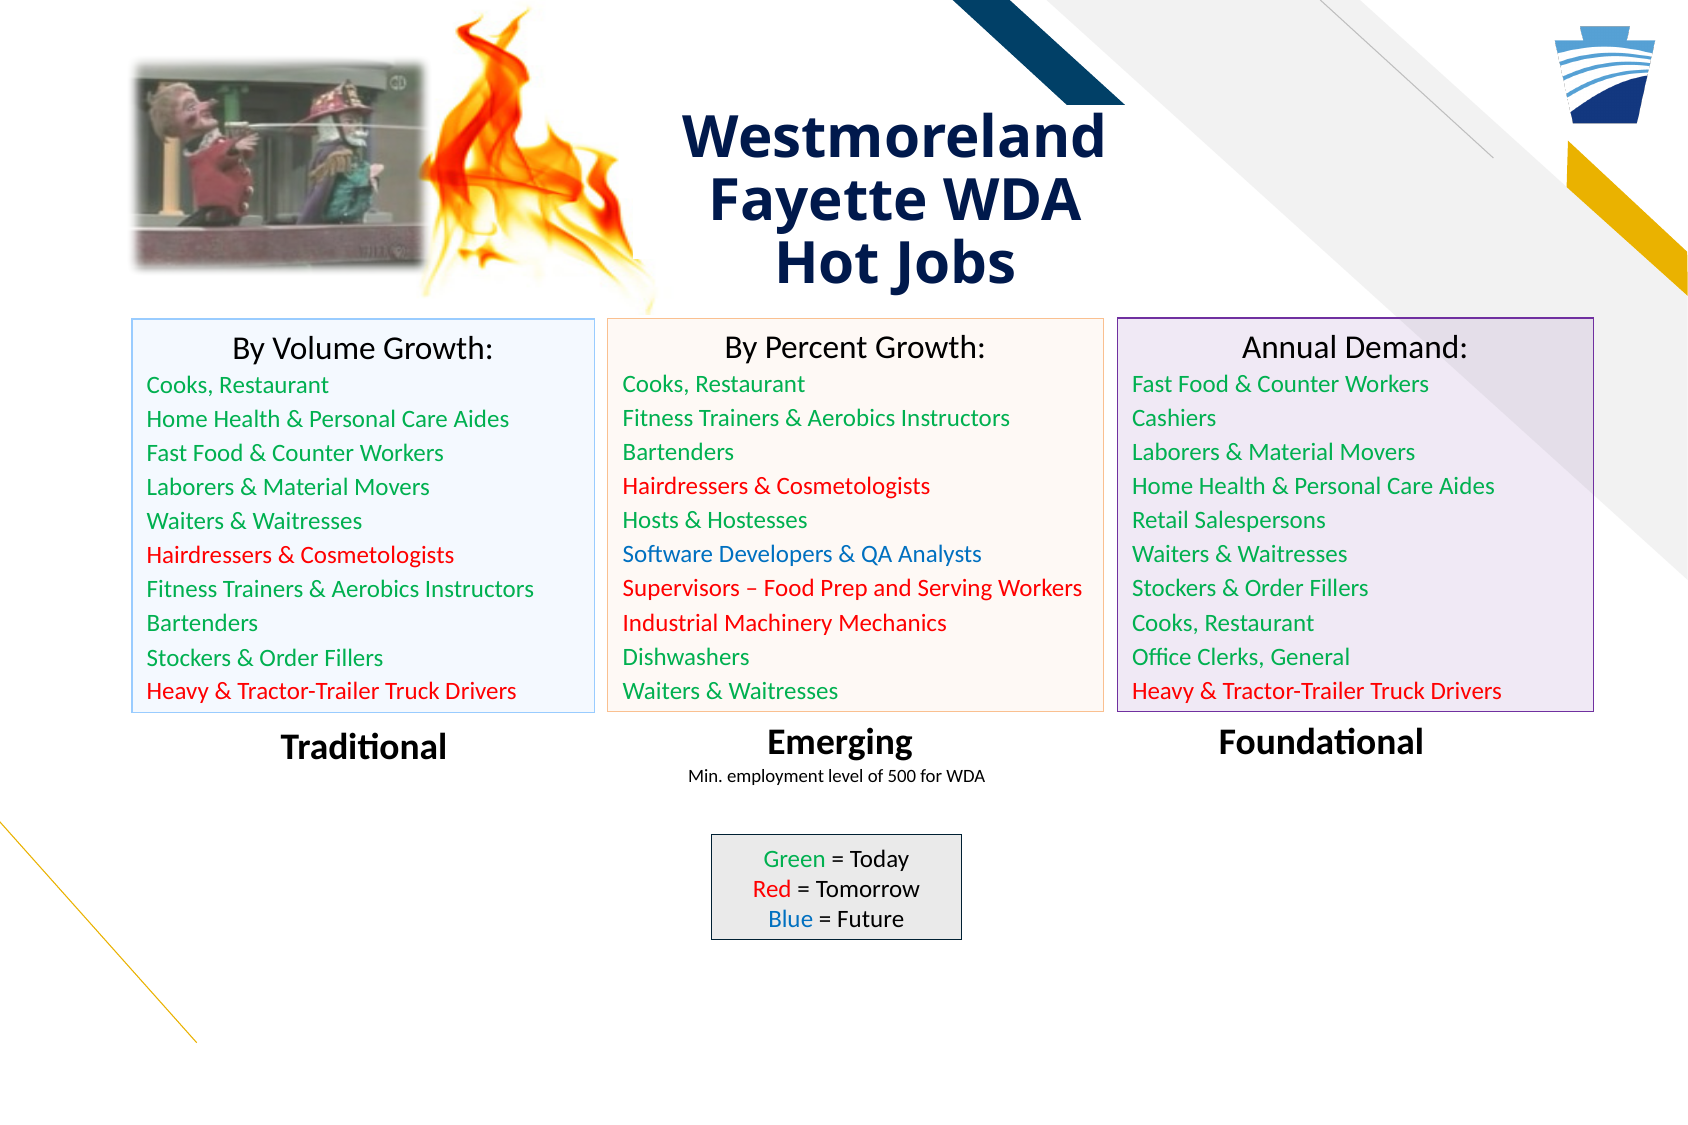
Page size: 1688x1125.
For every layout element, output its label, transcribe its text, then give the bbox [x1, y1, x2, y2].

text_box Green = Today Red = Tomorrow Blue = Future [711, 834, 962, 940]
picture [1542, 12, 1667, 137]
text_box By Percent Growth: Cooks, Restaurant Fitness Trainers & Aerobics Instructors Bartenders Hairdressers & Cosmetologists Hosts & Hostesses Software Developers & QA Analysts Supervisors – Food Prep and Serving Workers Industrial Machinery Mechanics Dishwashers Waiters & Waitresses [607, 318, 1104, 712]
title Westmoreland Fayette WDA Hot Jobs [915, 152, 1219, 313]
text_box By Volume Growth: Cooks, Restaurant Home Health & Personal Care Aides Fast Food & Counter Workers Laborers & Material Movers Waiters & Waitresses Hairdressers & Cosmetologists Fitness Trainers & Aerobics Instructors Bartenders Stockers & Order Fillers Heavy & Tractor-Trailer Truck Drivers [131, 319, 595, 713]
text_box Min. employment level of 500 for WDA [596, 756, 1077, 794]
text_box Emerging [609, 709, 1071, 756]
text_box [126, 0, 915, 315]
text_box Foundational [1084, 709, 1559, 770]
text_box Traditional [131, 714, 597, 775]
text_box Annual Demand: Fast Food & Counter Workers Cashiers Laborers & Material Movers Home Health & Personal Care Aides Retail Salespersons Waiters & Waitresses Stockers & Order Fillers Cooks, Restaurant Office Clerks, General Heavy & Tractor-Trailer Truck Drivers [1117, 318, 1594, 712]
